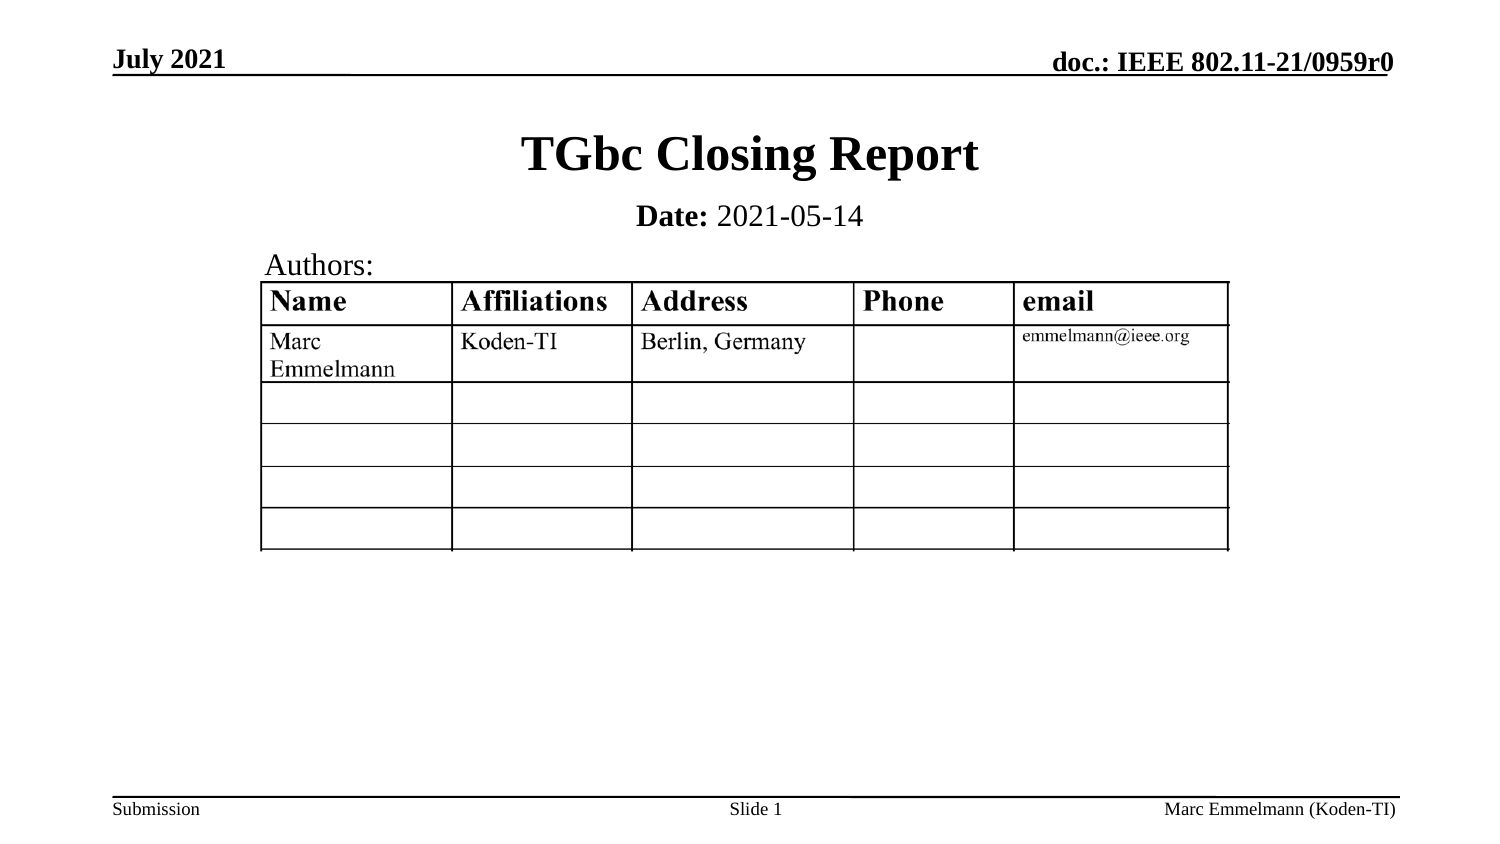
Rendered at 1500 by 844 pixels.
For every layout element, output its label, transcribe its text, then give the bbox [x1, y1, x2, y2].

text_box Authors: [253, 238, 432, 279]
slide_number Slide 1 [712, 796, 800, 842]
footer Marc Emmelmann (Koden-TI) [1021, 796, 1397, 820]
title TGbc Closing Report [271, 84, 1229, 187]
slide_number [111, 40, 396, 75]
list Date: 2021-05-14 [271, 187, 1229, 237]
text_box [249, 281, 1251, 585]
